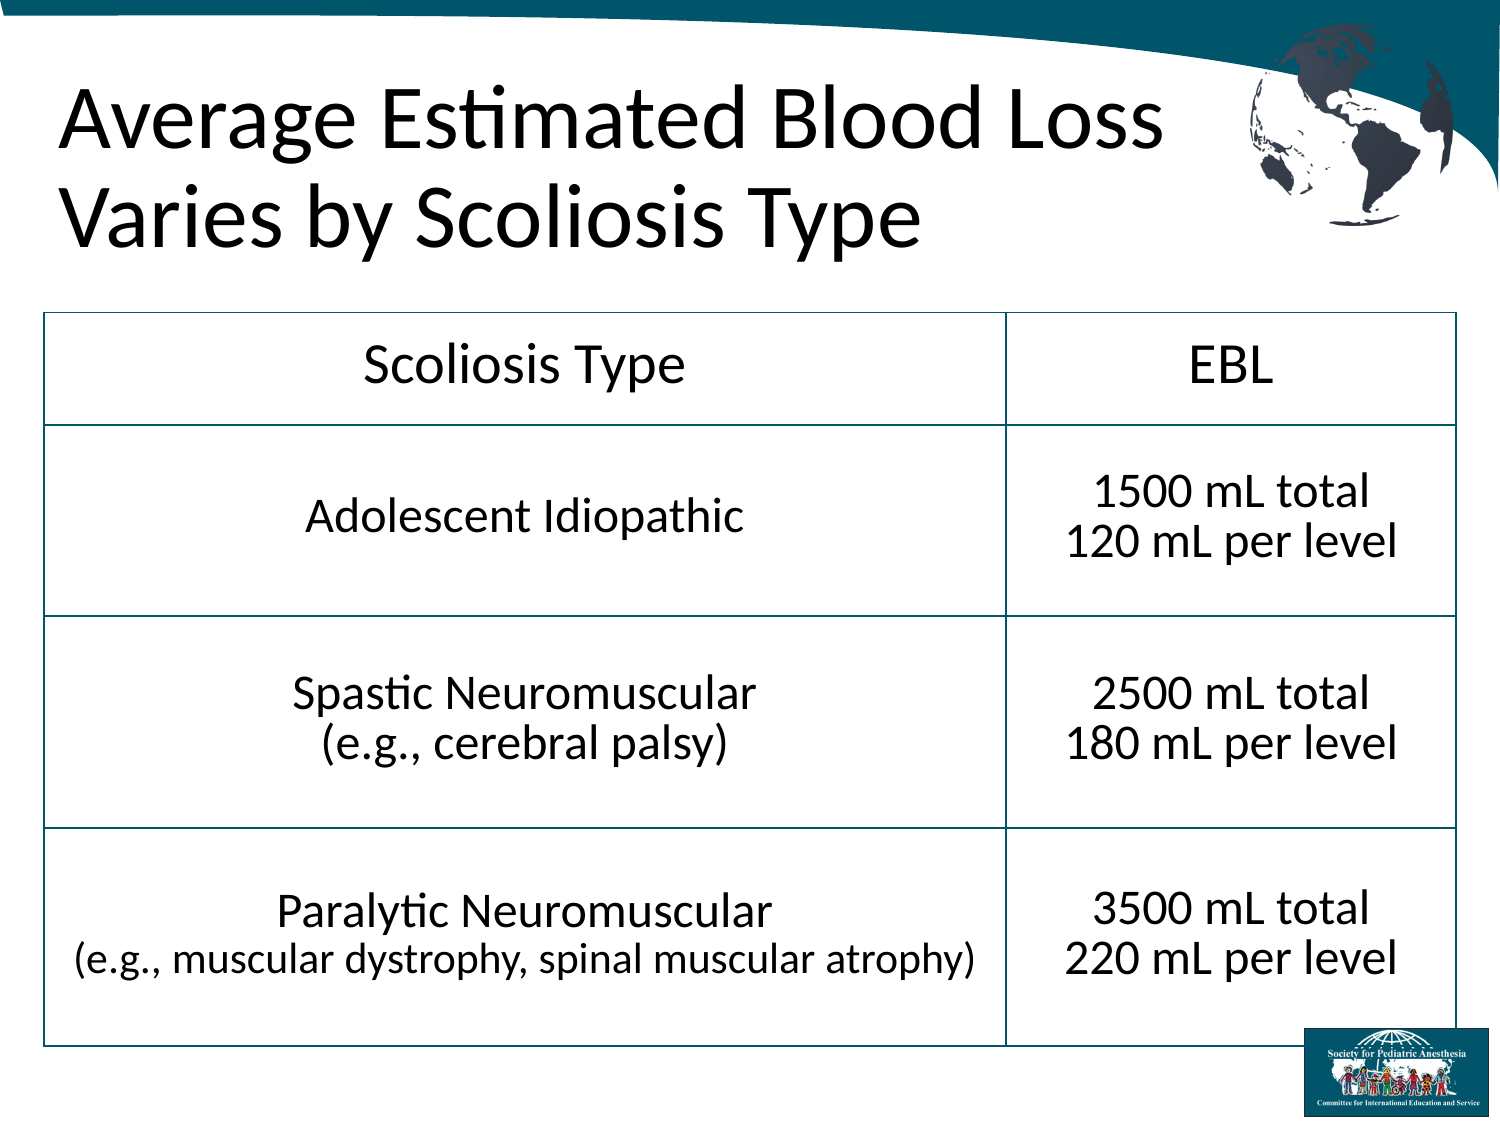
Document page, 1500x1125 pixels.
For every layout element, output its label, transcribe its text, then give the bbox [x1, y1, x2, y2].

table_cell 3500 mL total 220 mL per level [1007, 829, 1455, 1045]
table_cell Adolescent Idiopathic [45, 426, 1005, 615]
picture [1343, 1051, 1353, 1056]
table_cell Paralytic Neuromuscular (e.g., muscular dystrophy, spinal muscular atrophy) [45, 829, 1005, 1045]
picture [1445, 1051, 1465, 1063]
table_cell 2500 mL total 180 mL per level [1007, 617, 1455, 827]
picture [1426, 1101, 1440, 1105]
picture [1332, 1050, 1456, 1096]
table_header EBL [1007, 313, 1455, 424]
picture [1403, 1051, 1411, 1056]
table_cell Spastic Neuromuscular (e.g., cerebral palsy) [45, 617, 1005, 827]
title Average Estimated Blood Loss Varies by Scoliosis Type [43, 59, 1263, 278]
table_header Scoliosis Type [45, 313, 1005, 424]
picture [1444, 1101, 1454, 1105]
table_cell 1500 mL total 120 mL per level [1007, 426, 1455, 615]
